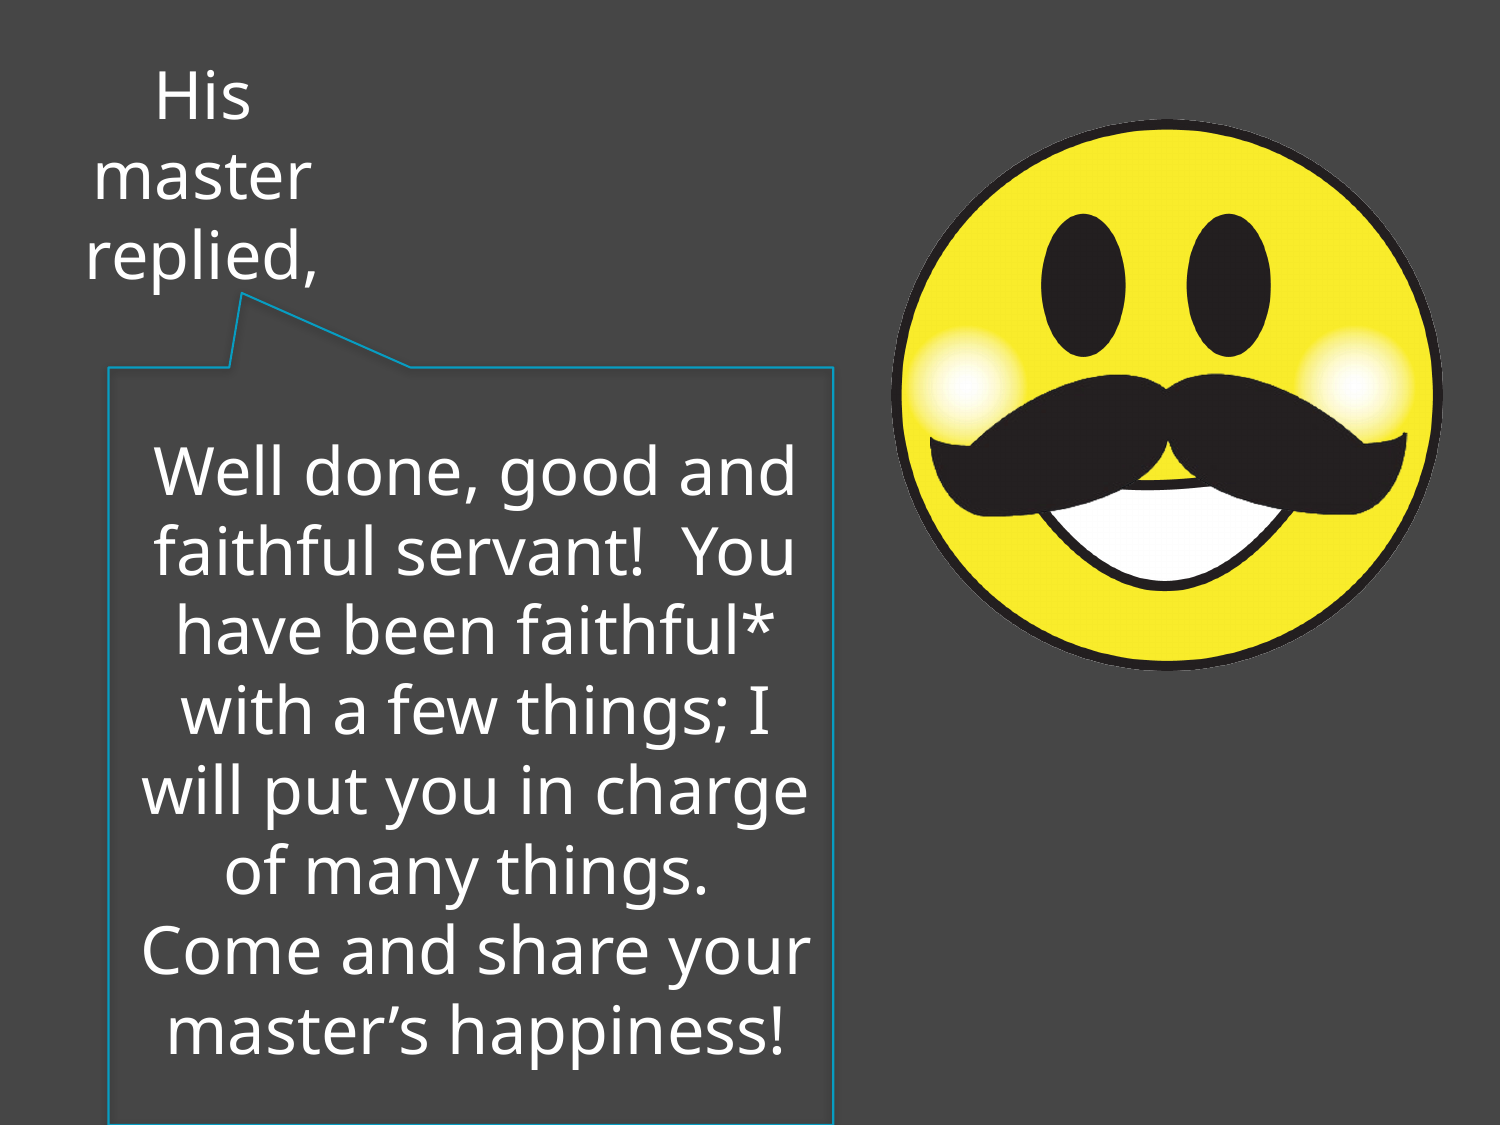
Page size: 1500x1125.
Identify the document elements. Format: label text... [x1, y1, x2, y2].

text_box His master replied, [32, 45, 374, 301]
text_box [107, 291, 835, 1125]
picture [891, 119, 1443, 671]
